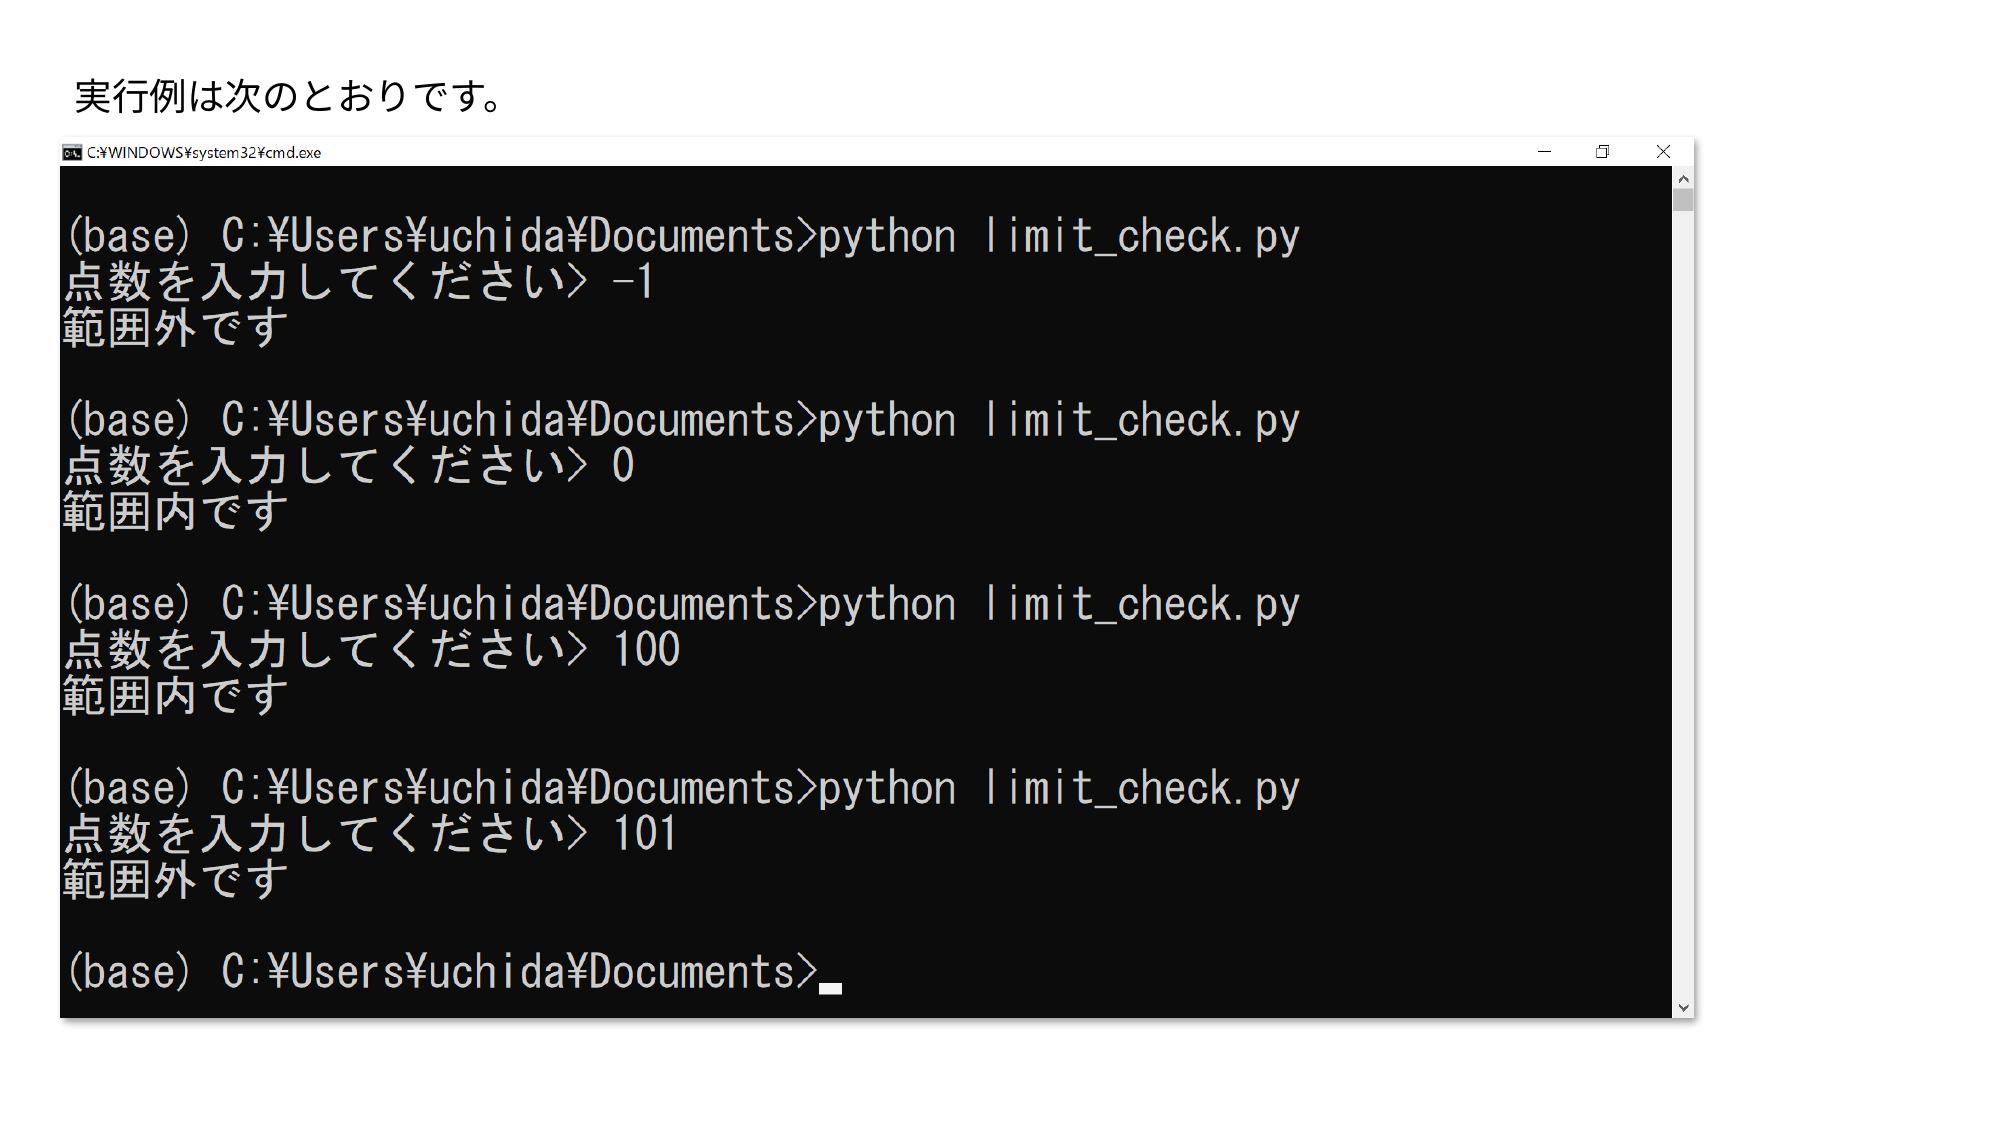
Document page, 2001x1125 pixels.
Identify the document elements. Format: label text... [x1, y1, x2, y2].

text_box 実行例は次のとおりです。 [59, 65, 1865, 936]
picture [59, 137, 1694, 1018]
